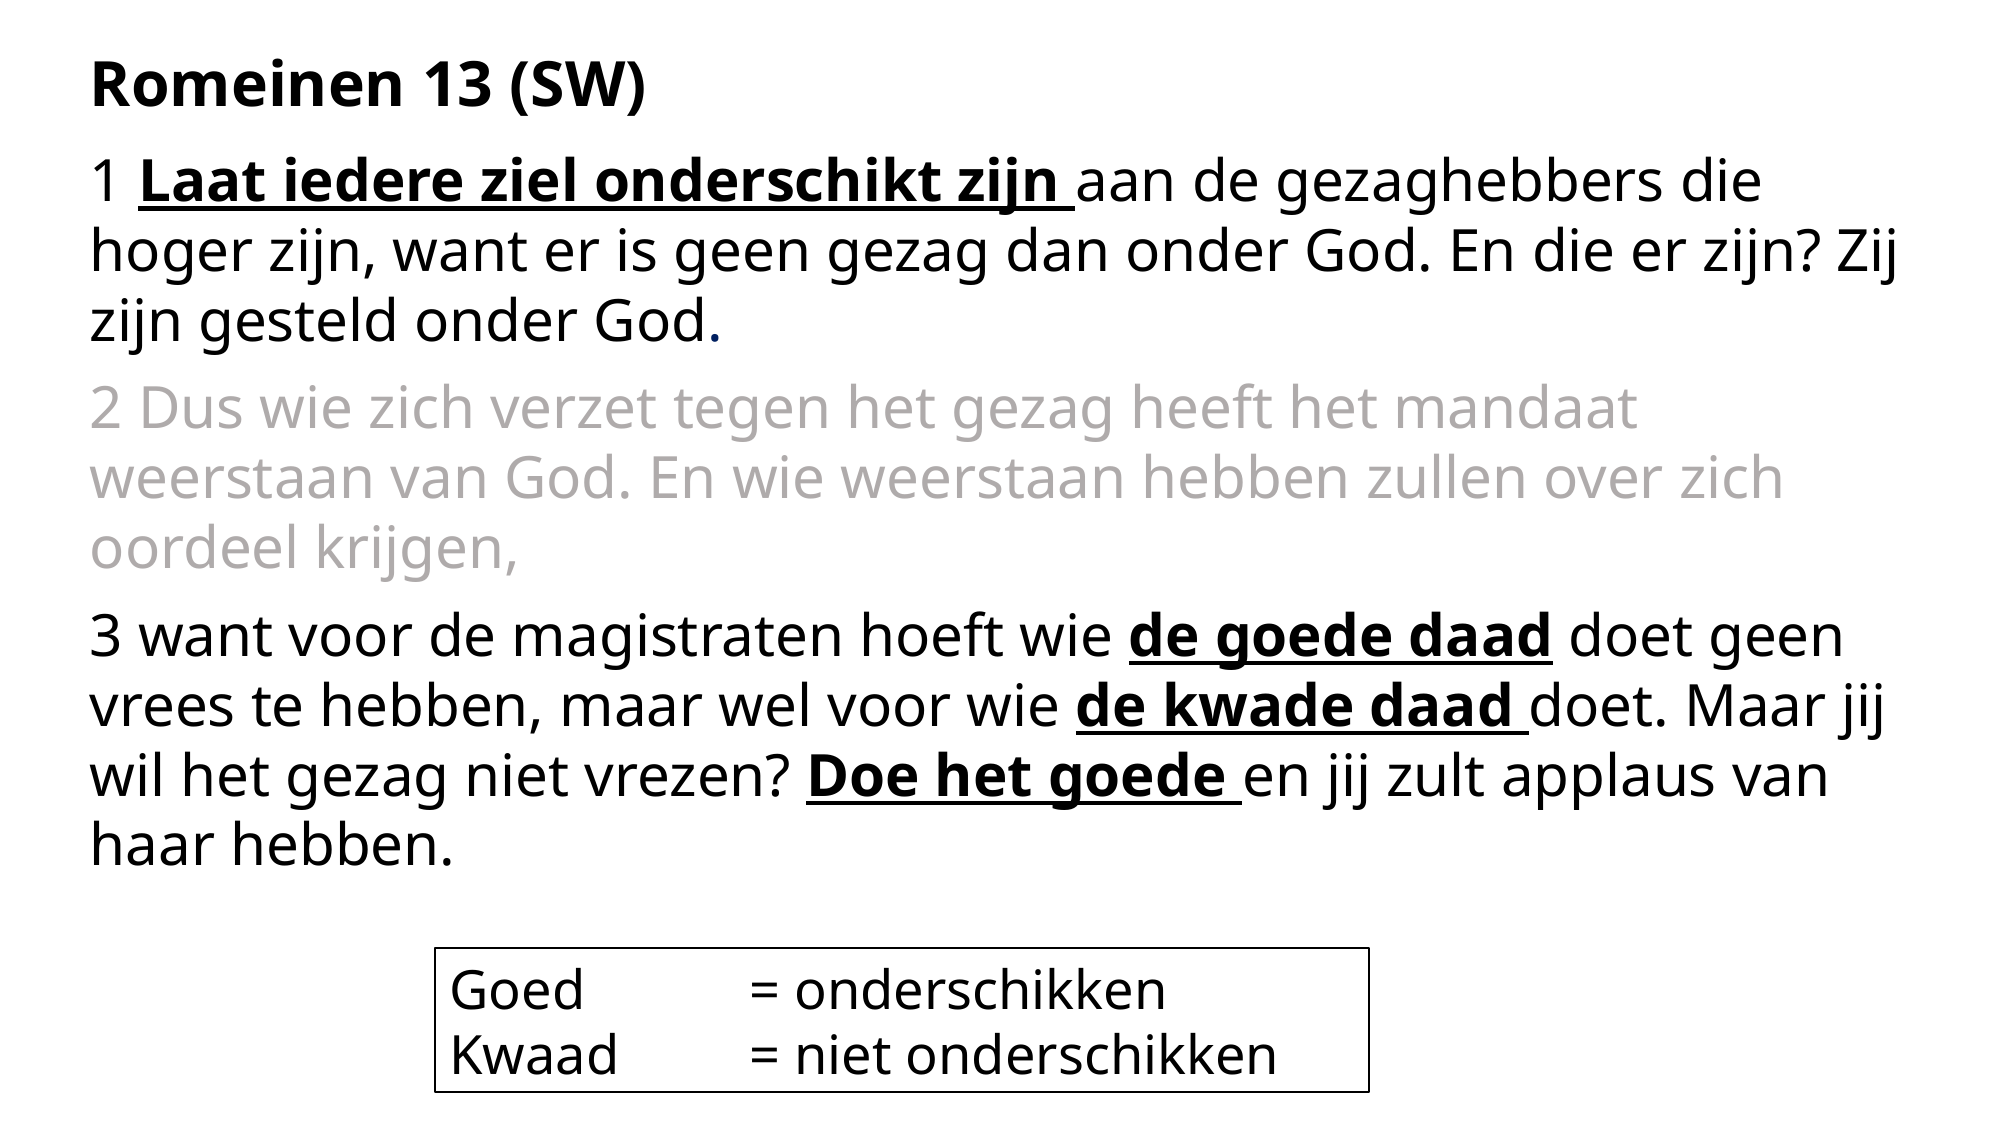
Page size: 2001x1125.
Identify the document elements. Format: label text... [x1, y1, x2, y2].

text_box Romeinen 13 (SW) [74, 45, 1425, 135]
text_box 3 want voor de magistraten hoeft wie de goede daad doet geen vrees te hebben, maar wel voor wie de kwade daad doet. Maar jij wil het gezag niet vrezen? Doe het goede en jij zult applaus van haar hebben. [75, 590, 1950, 885]
text_box 2 Dus wie zich verzet tegen het gezag heeft het mandaat weerstaan van God. En wie weerstaan hebben zullen over zich oordeel krijgen, [75, 363, 1950, 588]
text_box Goed = onderschikken Kwaad = niet onderschikken [434, 947, 1369, 1093]
text_box 1 Laat iedere ziel onderschikt zijn aan de gezaghebbers die hoger zijn, want er is geen gezag dan onder God. En die er zijn? Zij zijn gesteld onder God. [74, 135, 1920, 361]
